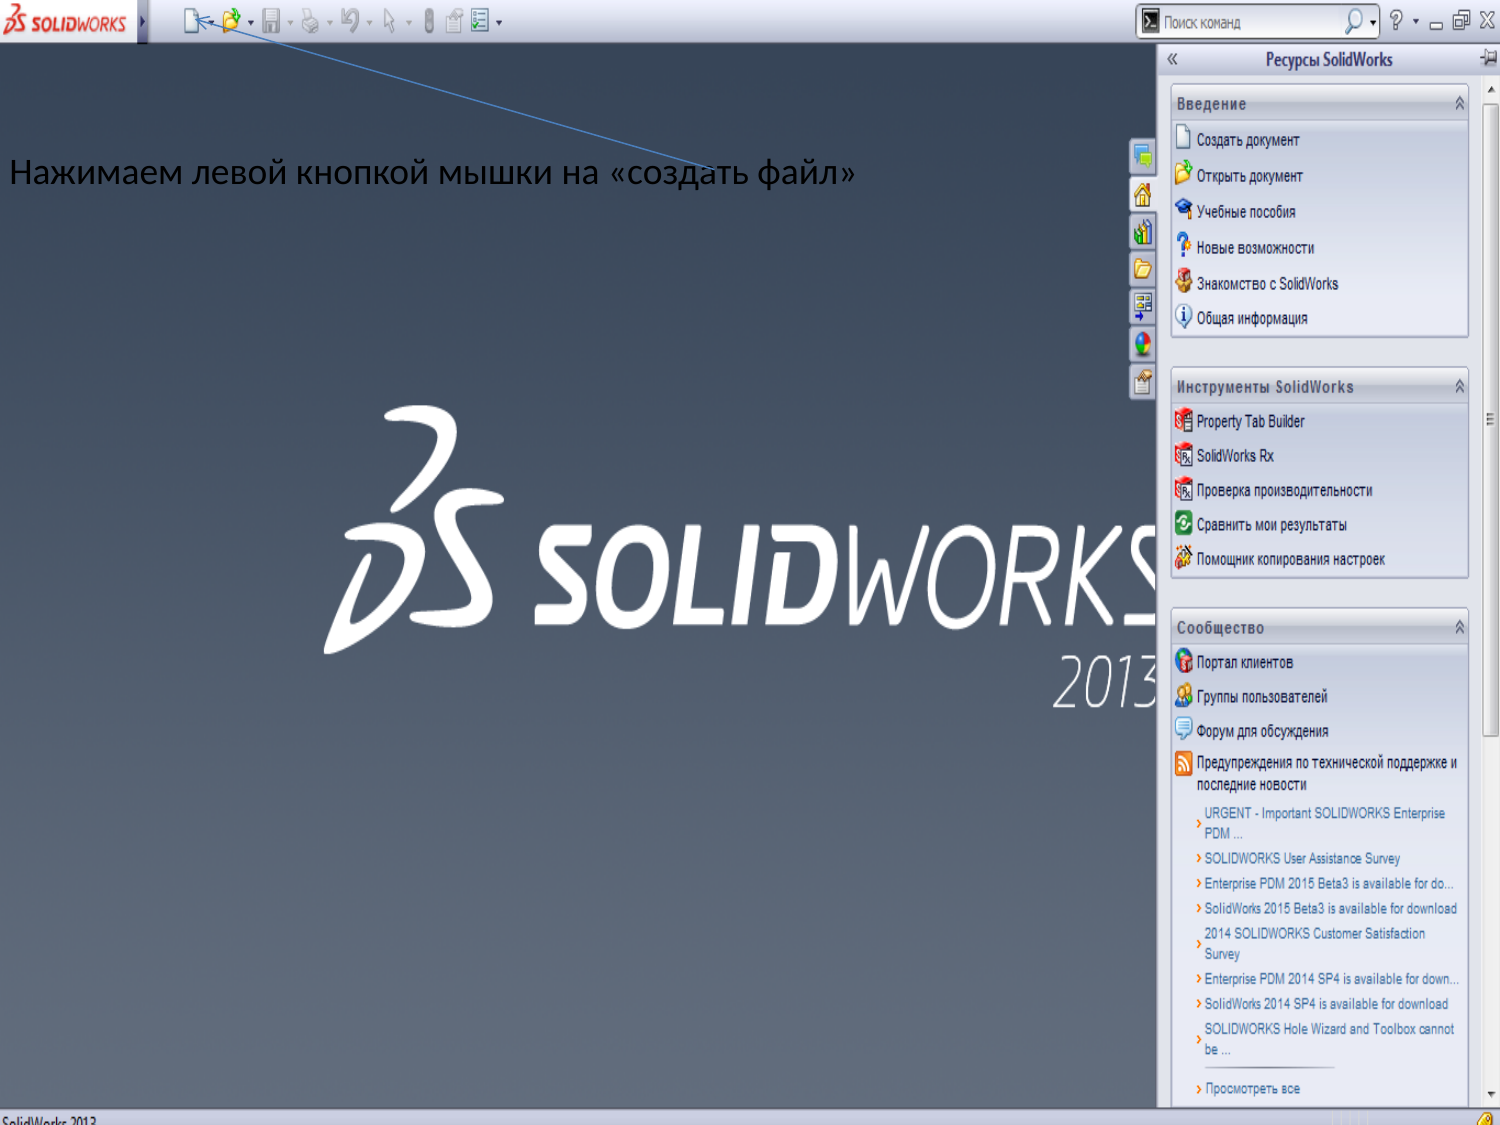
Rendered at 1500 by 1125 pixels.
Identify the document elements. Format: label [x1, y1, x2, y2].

picture [0, 0, 1500, 1125]
text_box [194, 18, 715, 170]
